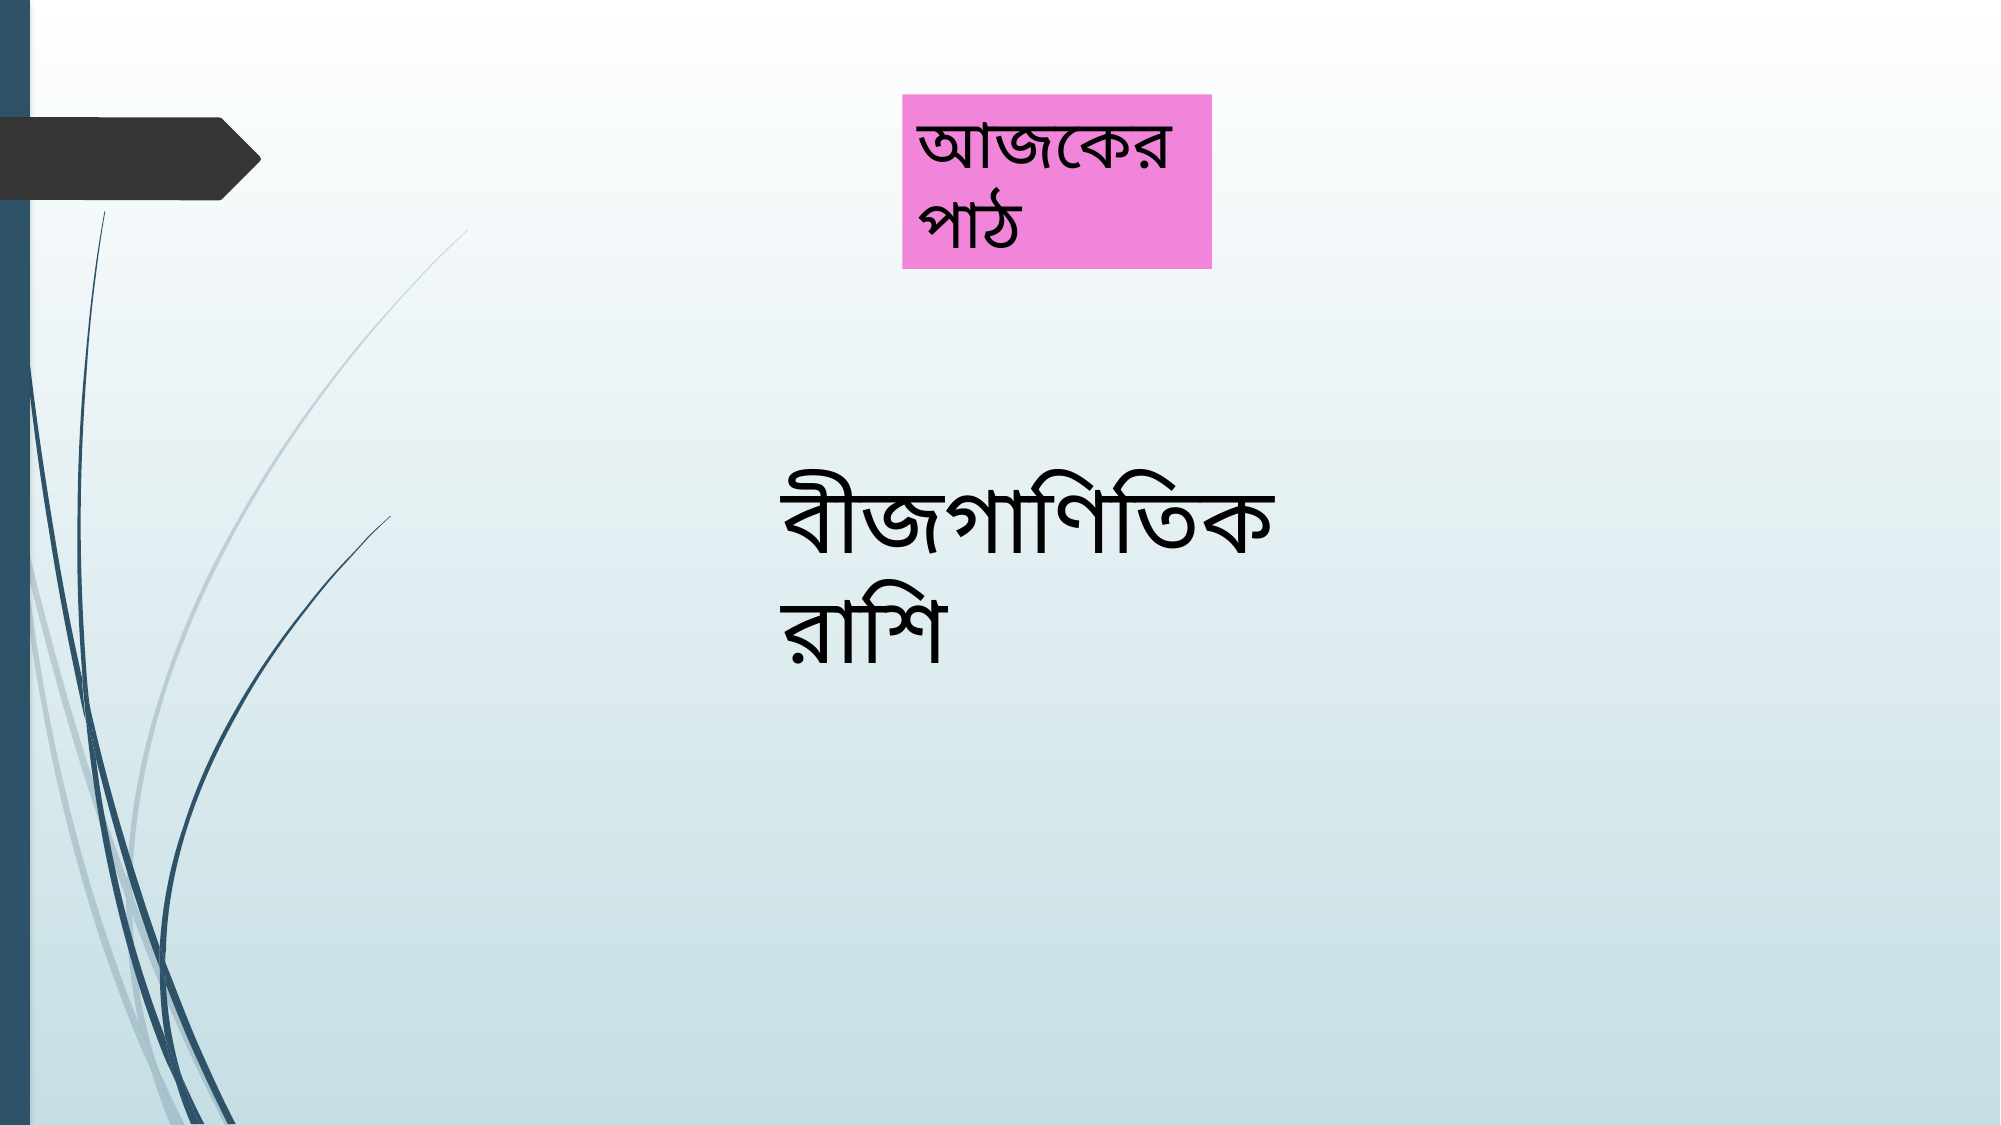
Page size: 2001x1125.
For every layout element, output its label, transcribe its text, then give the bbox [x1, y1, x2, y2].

text_box বীজগাণিতিক রাশি [766, 455, 1329, 690]
text_box আজকের পাঠ [902, 94, 1212, 269]
